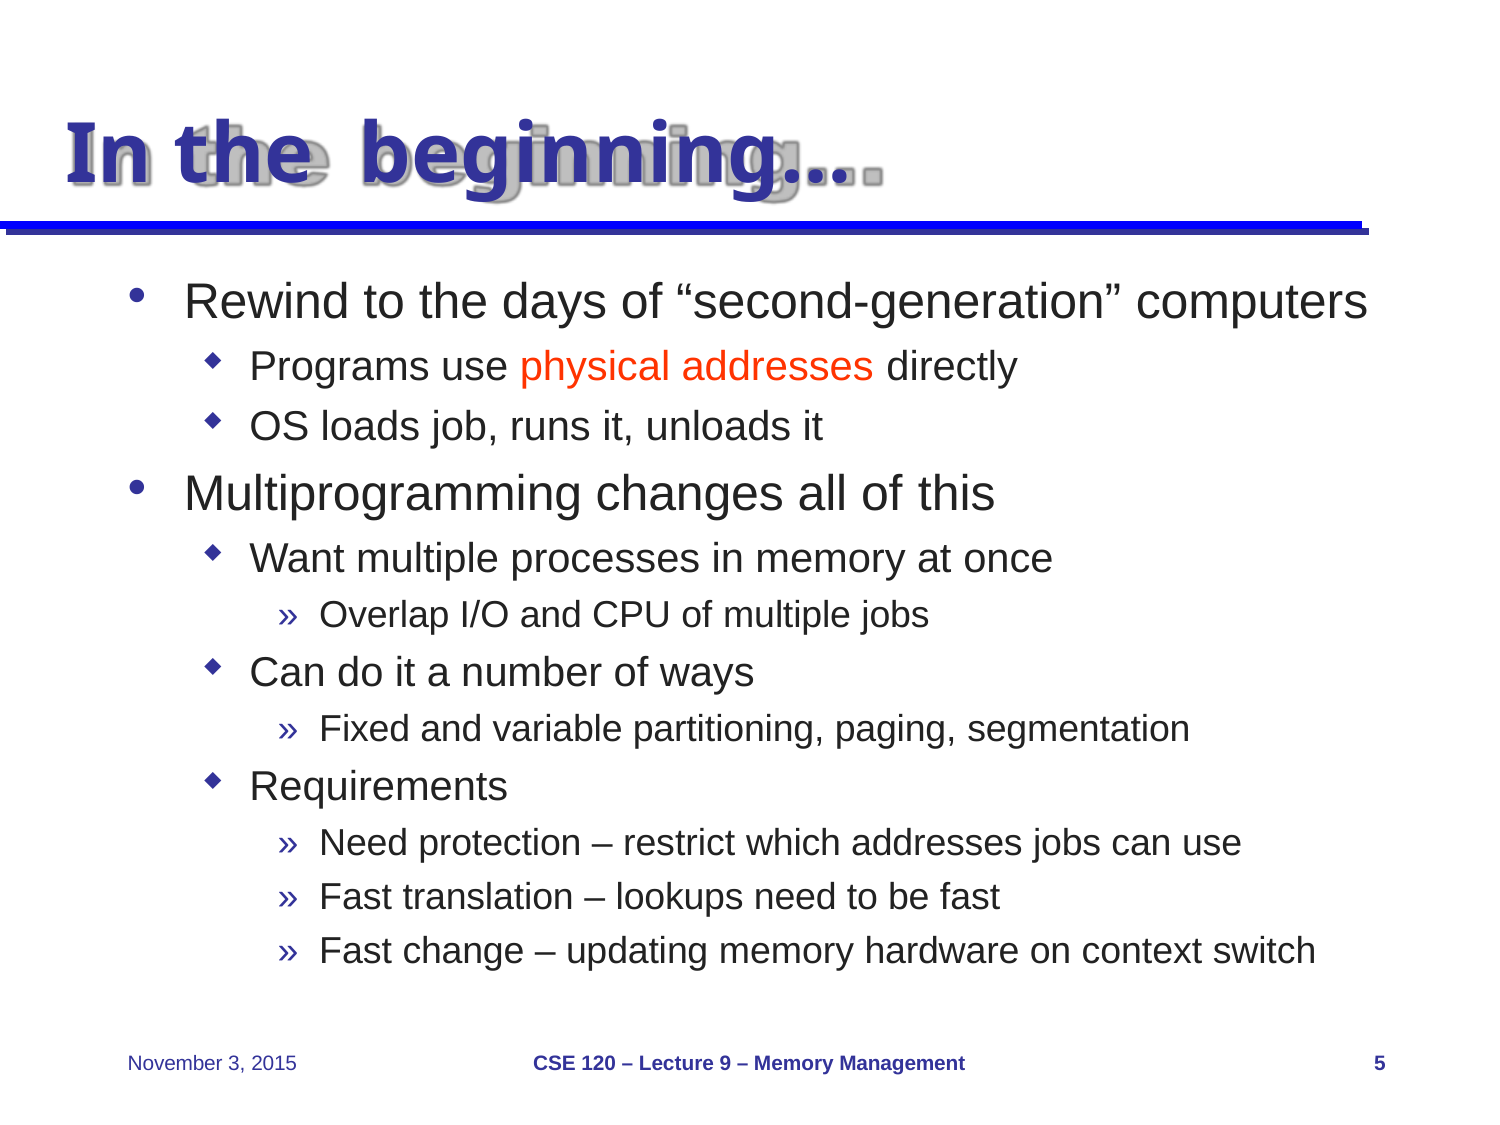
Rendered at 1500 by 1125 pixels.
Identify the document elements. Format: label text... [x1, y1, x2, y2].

slide_number 5 [1370, 1049, 1402, 1125]
slide_number CSE 120 – Lecture 9 – Memory Management [531, 1049, 969, 1125]
title In the beginning… [63, 97, 887, 288]
text_box [13, 78, 941, 261]
list Rewind to the days of “second-generation” computers Programs use physical addresses directly OS loads job, runs it, unloads it Multiprogramming changes all of this Want multiple processes in memory at once » Overlap I/O and CPU of multiple jobs Can do it a number of ways » Fixed and variable partitioning, paging, segmentation Requirements » Need protection – restrict which addresses jobs can use » Fast translation – lookups need to be fast » Fast change – updating memory hardware on context switch [124, 254, 1376, 971]
footer November 3, 2015 [125, 1049, 301, 1125]
